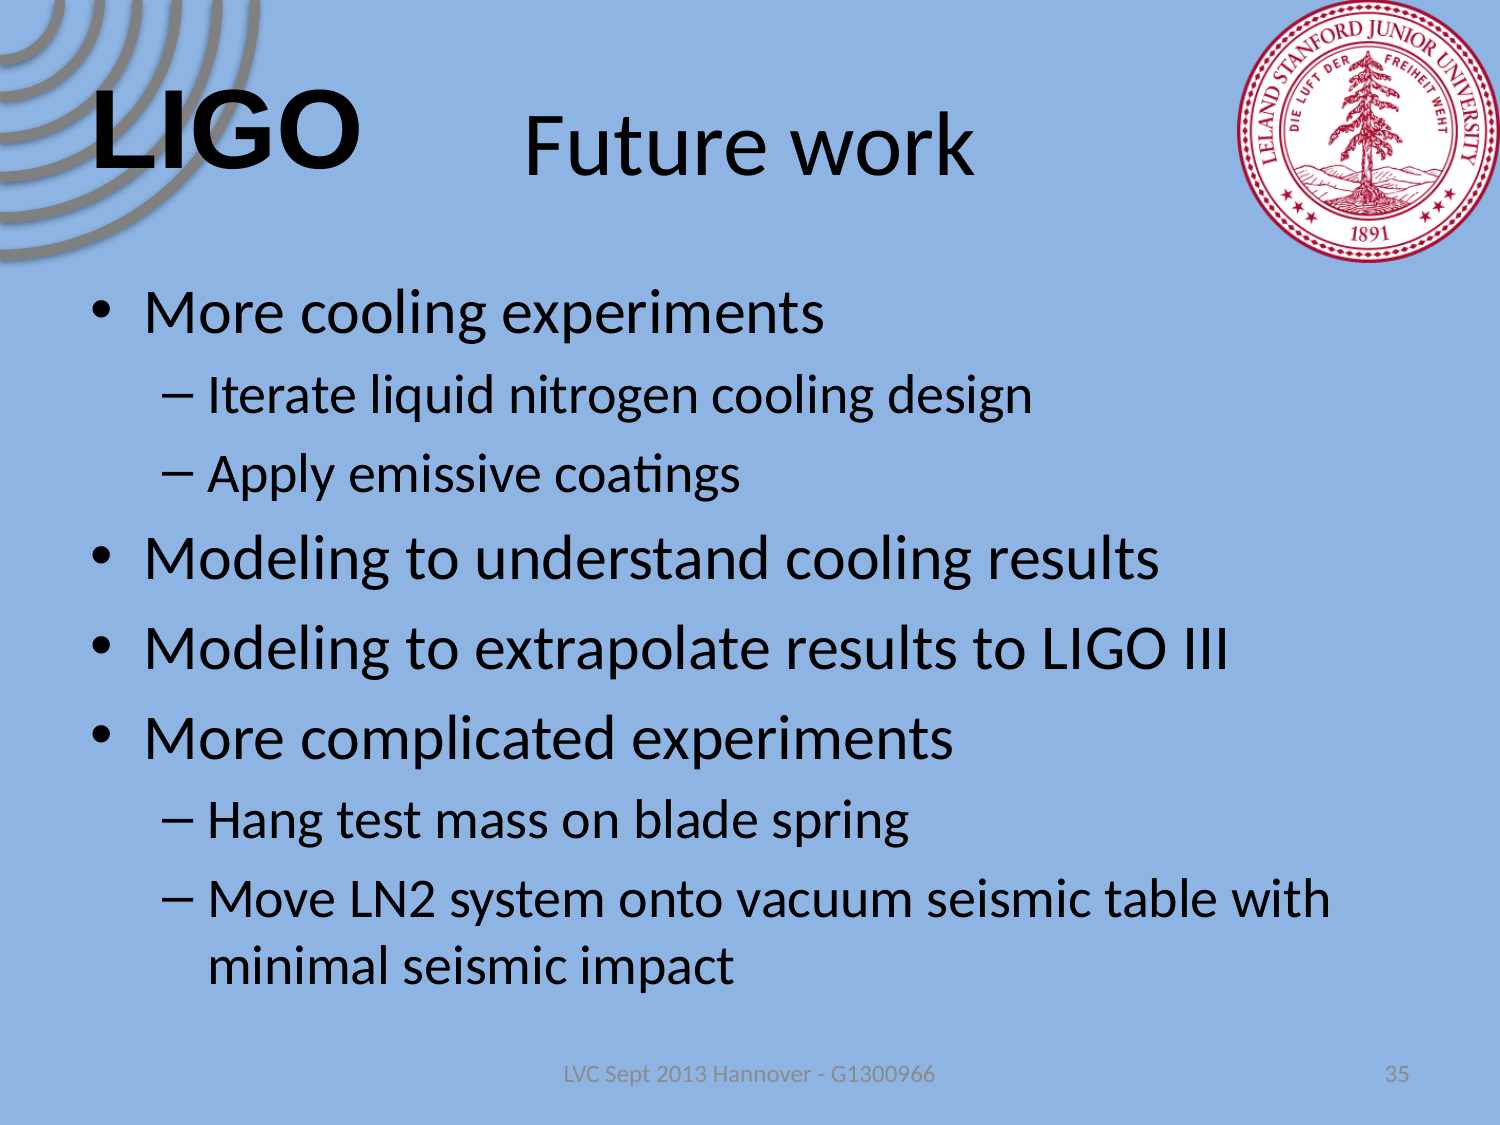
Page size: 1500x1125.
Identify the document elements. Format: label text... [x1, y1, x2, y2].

title Future work [441, 45, 1232, 233]
list More cooling experiments Iterate liquid nitrogen cooling design Apply emissive coatings Modeling to understand cooling results Modeling to extrapolate results to LIGO III More complicated experiments Hang test mass on blade spring Move LN2 system onto vacuum seismic table with minimal seismic impact [75, 262, 1425, 1005]
footer LVC Sept 2013 Hannover - G1300966 [512, 1042, 988, 1103]
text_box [0, 0, 438, 256]
slide_number 35 [1074, 1042, 1425, 1103]
picture [1237, 0, 1500, 263]
